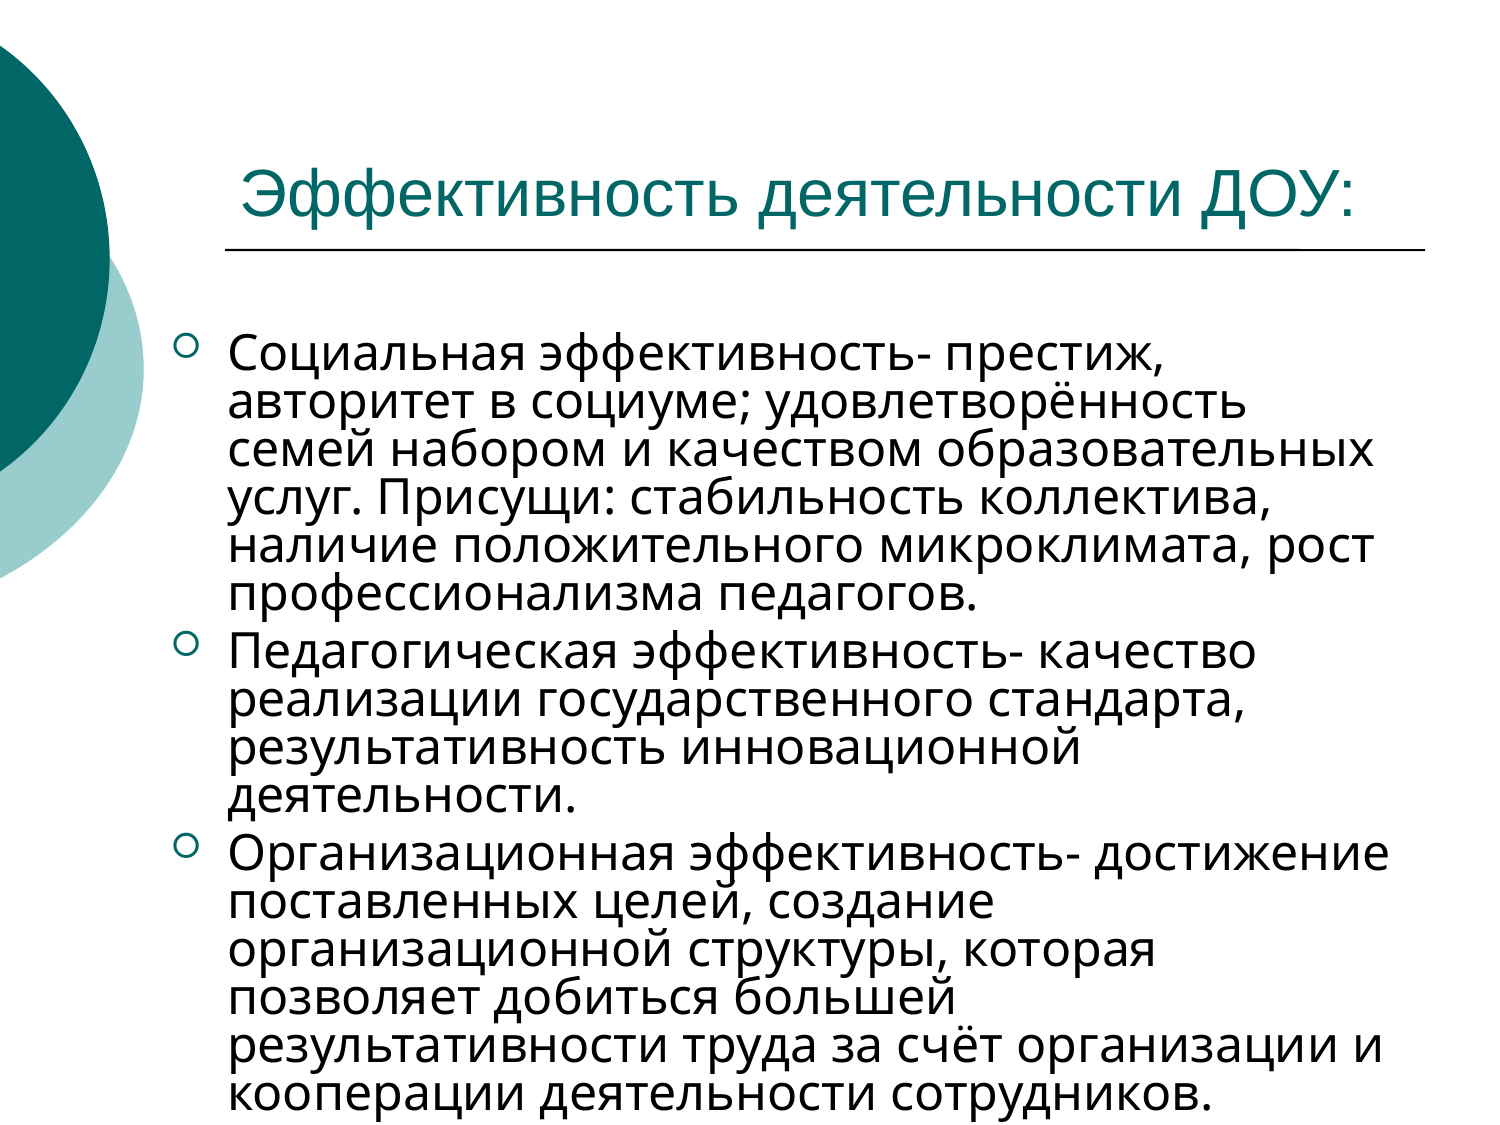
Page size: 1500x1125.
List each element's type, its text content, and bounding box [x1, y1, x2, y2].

list Социальная эффективность- престиж, авторитет в социуме; удовлетворённость семей набором и качеством образовательных услуг. Присущи: стабильность коллектива, наличие положительного микроклимата, рост профессионализма педагогов. Педагогическая эффективность- качество реализации государственного стандарта, результативность инновационной деятельности. Организационная эффективность- достижение поставленных целей, создание организационной структуры, которая позволяет добиться большей результативности труда за счёт организации и кооперации деятельности сотрудников. [155, 324, 1413, 1083]
title Эффективность деятельности ДОУ: [224, 49, 1425, 237]
